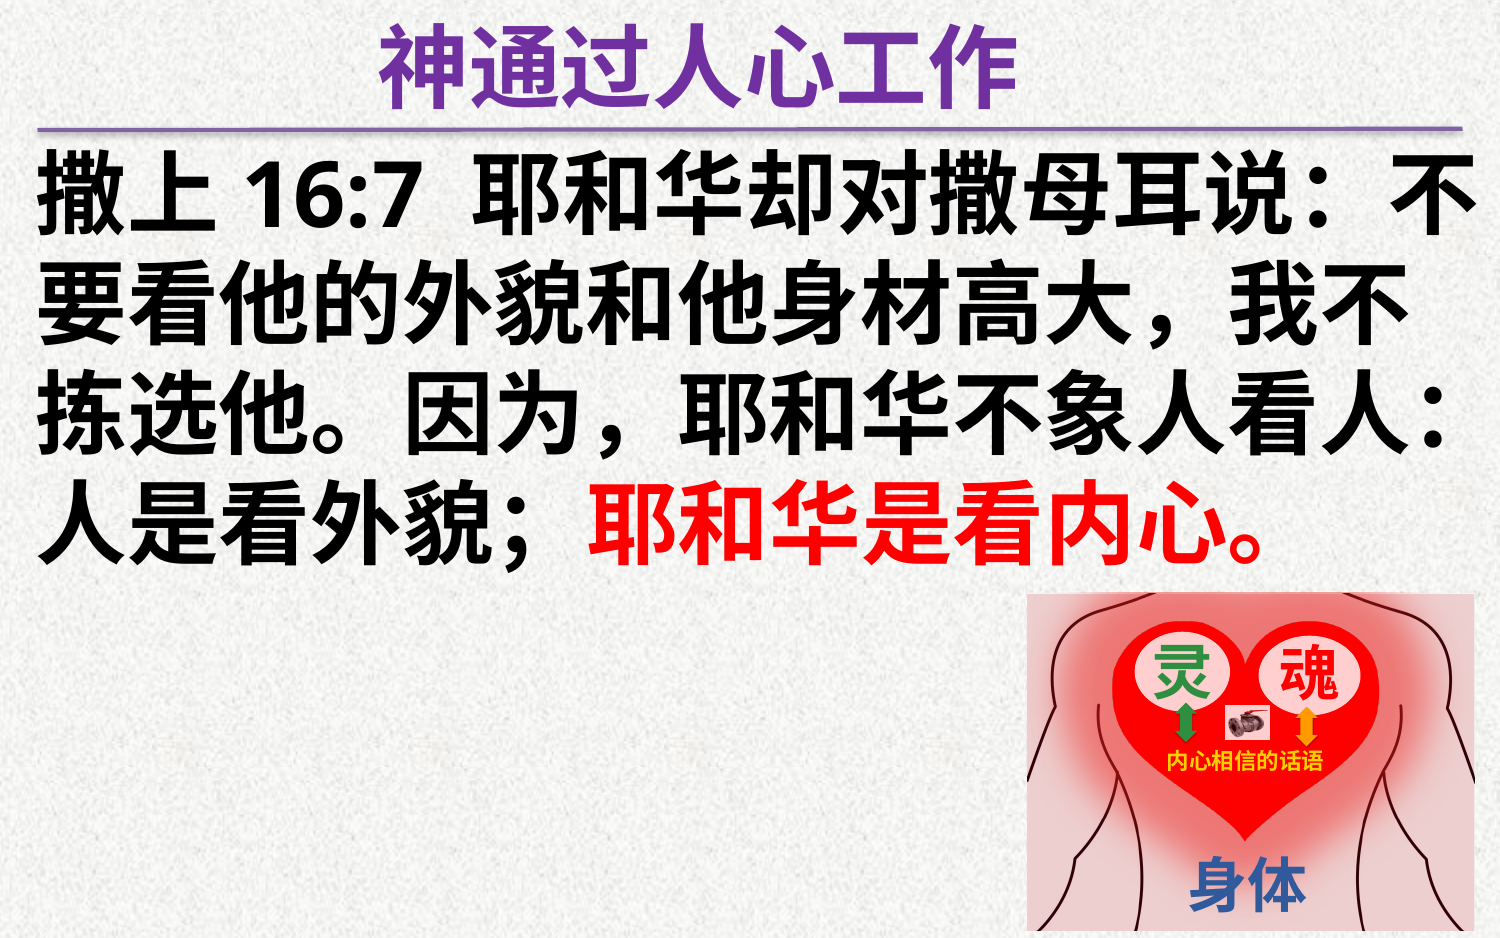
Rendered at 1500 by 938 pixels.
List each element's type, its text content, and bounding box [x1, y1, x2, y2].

text_box 神通过人心工作 [362, 2, 1175, 125]
text_box 撒上16:7 耶和华却对撒母耳说：不要看他的外貌和他身材高大，我不拣选他。因为，耶和华不象人看人：人是看外貌；耶和华是看内心。 [20, 128, 1496, 748]
picture [1024, 592, 1476, 932]
